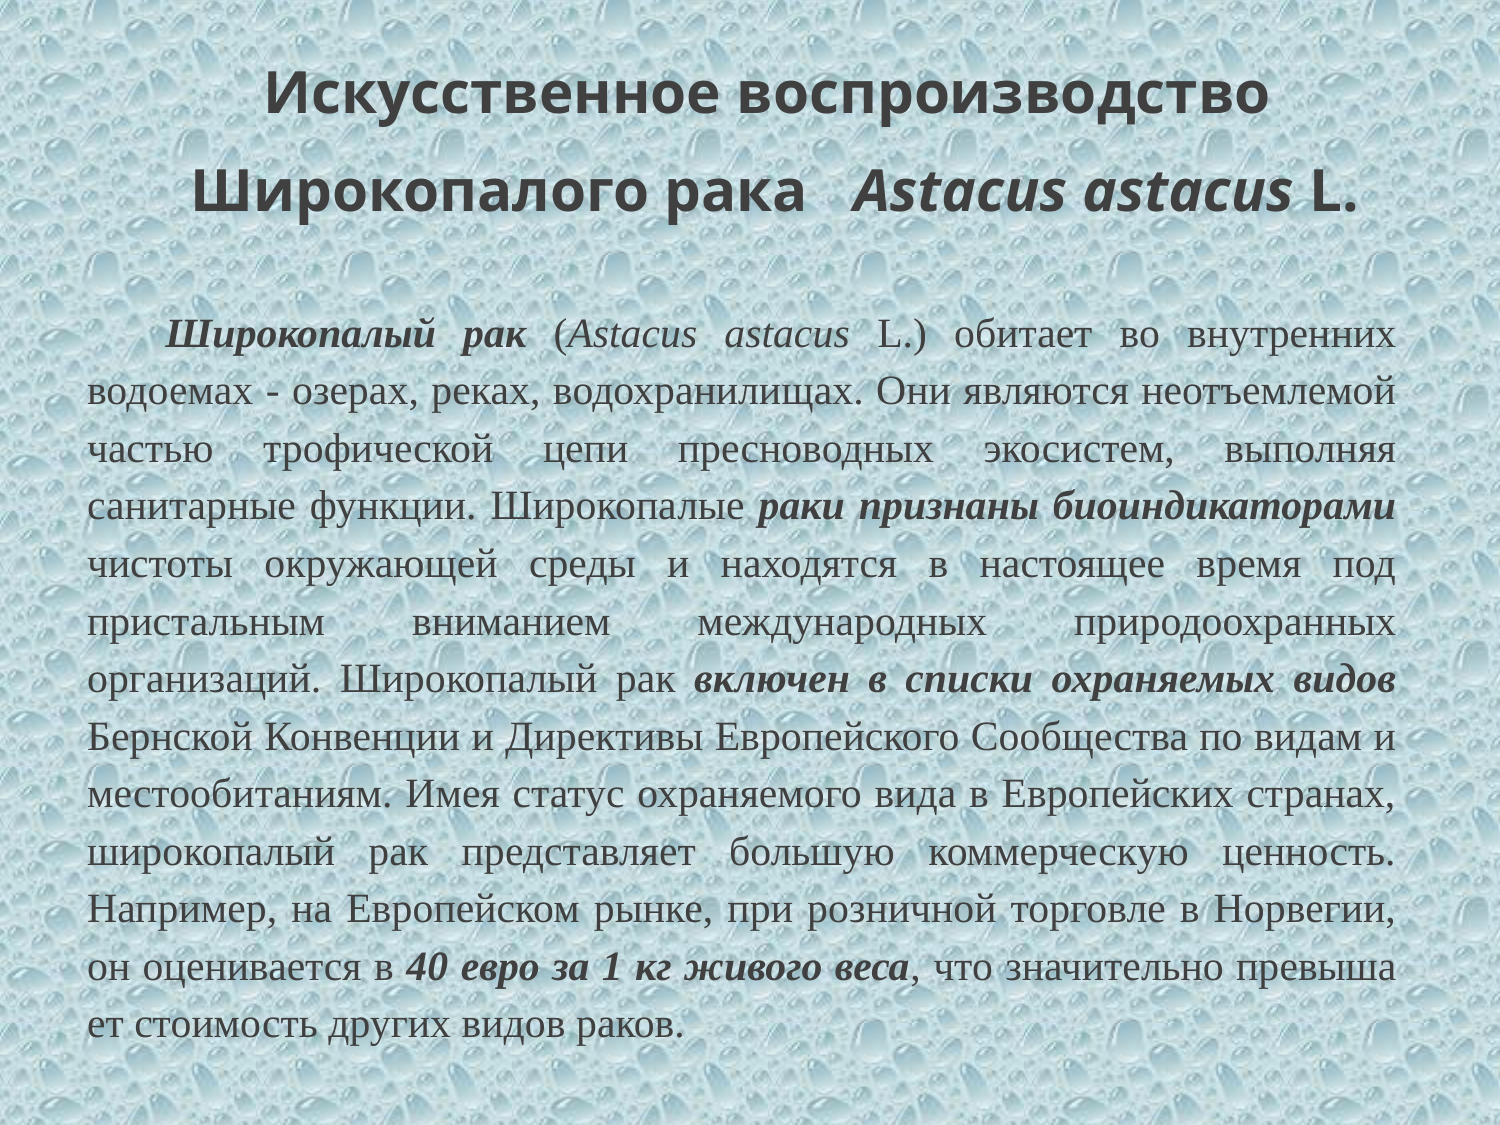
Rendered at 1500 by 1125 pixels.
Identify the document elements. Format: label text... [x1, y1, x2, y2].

list Широкопалый рак (Astacus astacus L.) обитает во внутрен­них водоемах - озерах, реках, водохранили­щах. Они являются неотъемлемой частью трофической цепи пресноводных экоси­стем, выполняя санитарные функции. Широкопалые раки признаны биоиндикаторами чистоты окружающей среды и находятся в настоящее время под пристальным вниманием международных природоохранных организаций. Широко­палый рак включен в списки охраняемых видов Бернской Конвенции и Директивы Европейского Сообщества по видам и местообитаниям. Имея статус охраняемого вида в Европейских странах, широкопалый рак представляет большую коммерческую ценность. Например, на Ев­ропейском рынке, при розничной торговле в Норвегии, он оценивается в 40 евро за 1 кг живого веса, что значительно превыша­ет стоимость других видов раков. [64, 290, 1412, 1059]
picture [0, 0, 1500, 1125]
list Искусственное воспроизводство Широкопалого рака Astacus аstacus L. [76, 31, 1436, 303]
